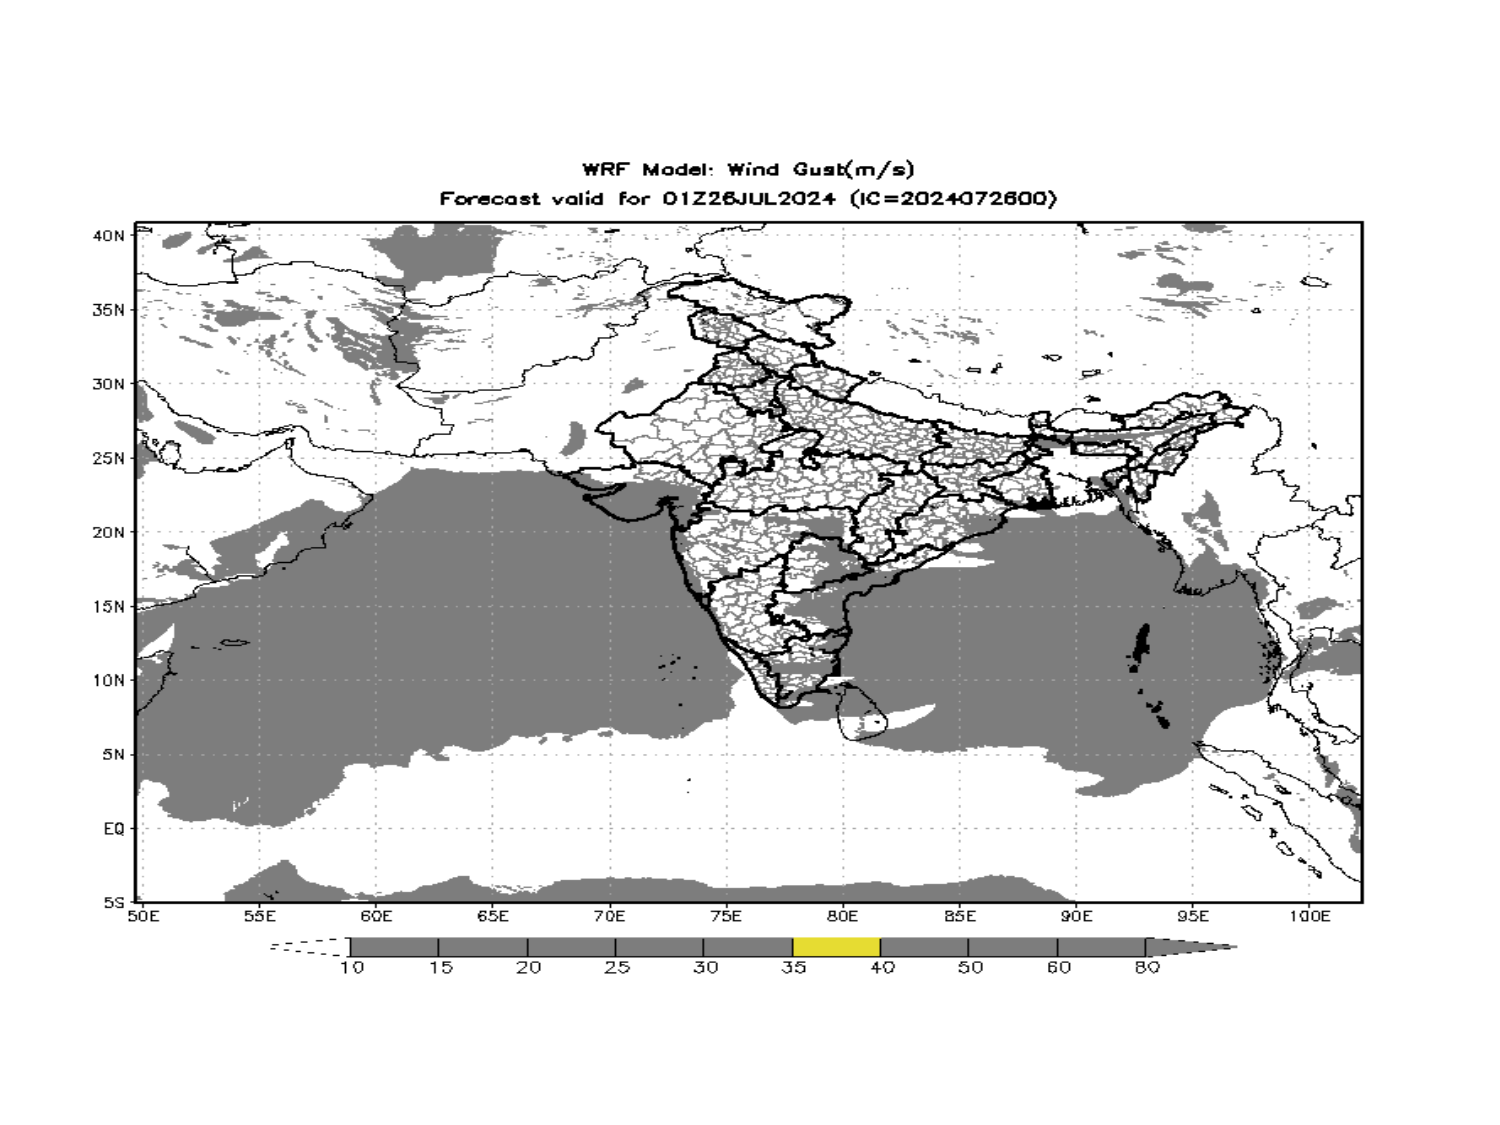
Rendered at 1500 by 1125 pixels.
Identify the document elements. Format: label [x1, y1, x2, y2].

picture [74, 149, 1426, 976]
